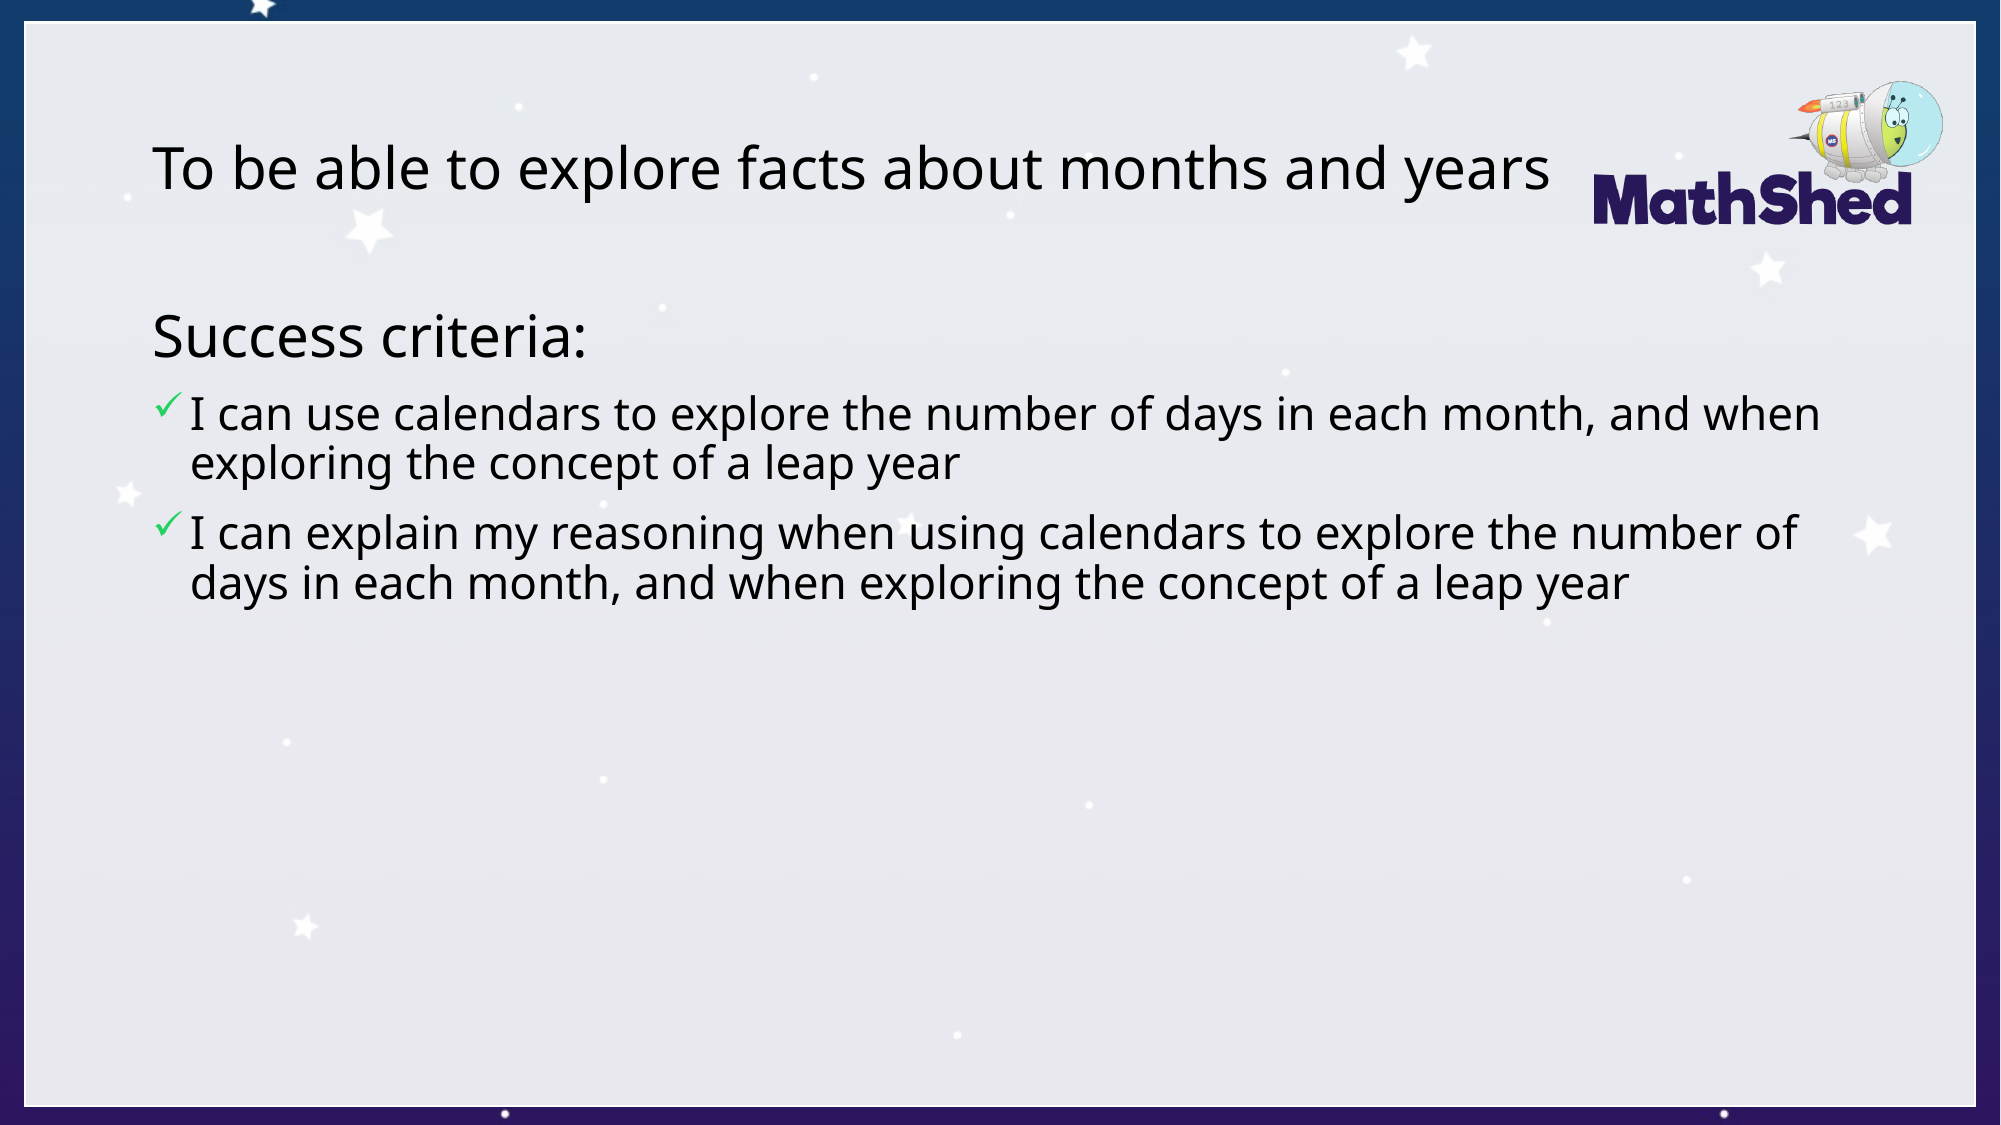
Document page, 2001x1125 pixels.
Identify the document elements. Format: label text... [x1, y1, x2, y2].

title To be able to explore facts about months and years [137, 59, 1578, 278]
list Success criteria: I can use calendars to explore the number of days in each month, and when exploring the concept of a leap year I can explain my reasoning when using calendars to explore the number of days in each month, and when exploring the concept of a leap year [137, 299, 1898, 1014]
picture [0, 0, 2001, 1125]
